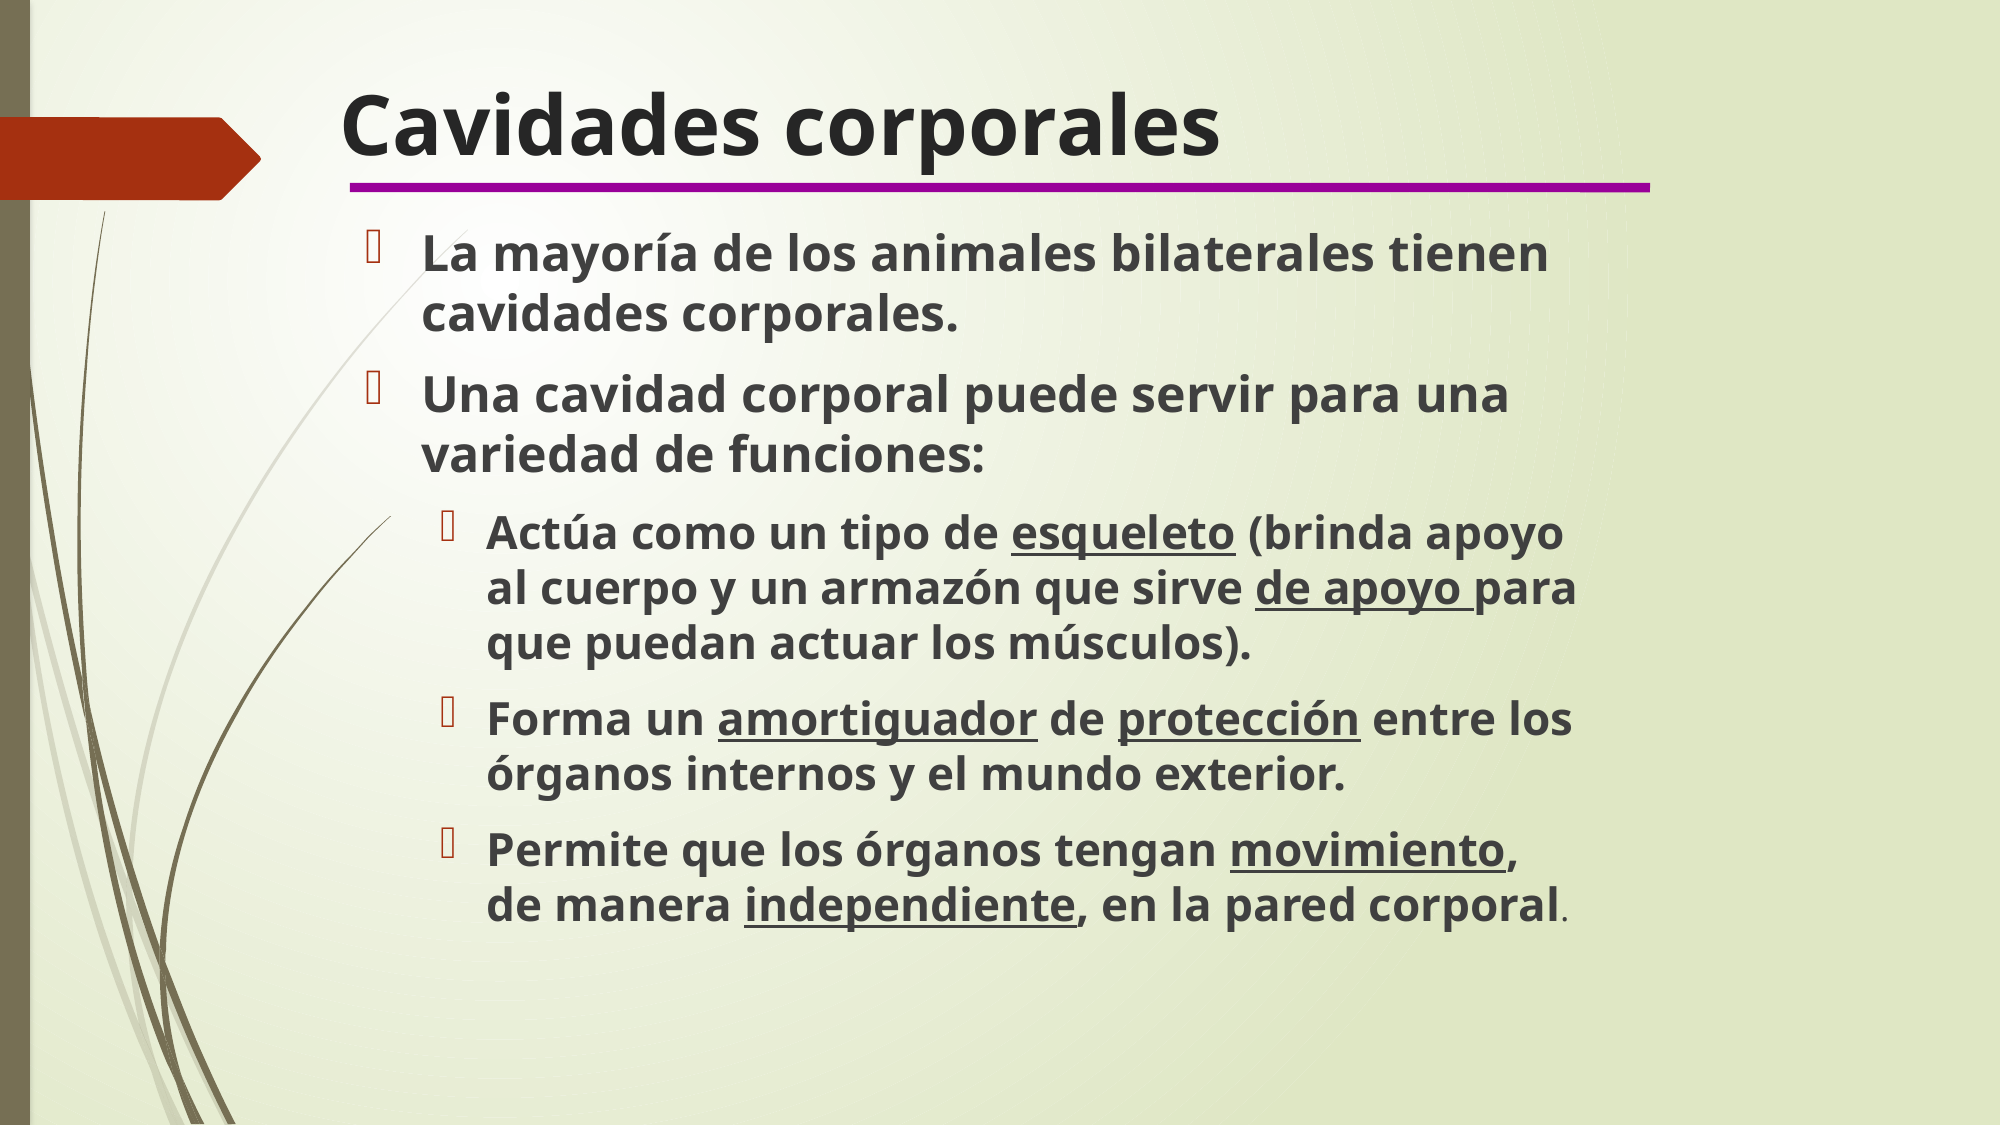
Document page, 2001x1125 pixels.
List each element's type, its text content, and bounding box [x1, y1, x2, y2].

title Cavidades corporales [324, 64, 1675, 215]
list La mayoría de los animales bilaterales tienen cavidades corporales. Una cavidad corporal puede servir para una variedad de funciones: Actúa como un tipo de esqueleto (brinda apoyo al cuerpo y un armazón que sirve de apoyo para que puedan actuar los músculos). Forma un amortiguador de protección entre los órganos internos y el mundo exterior. Permite que los órganos tengan movimiento, de manera independiente, en la pared corporal. [350, 214, 1597, 1040]
